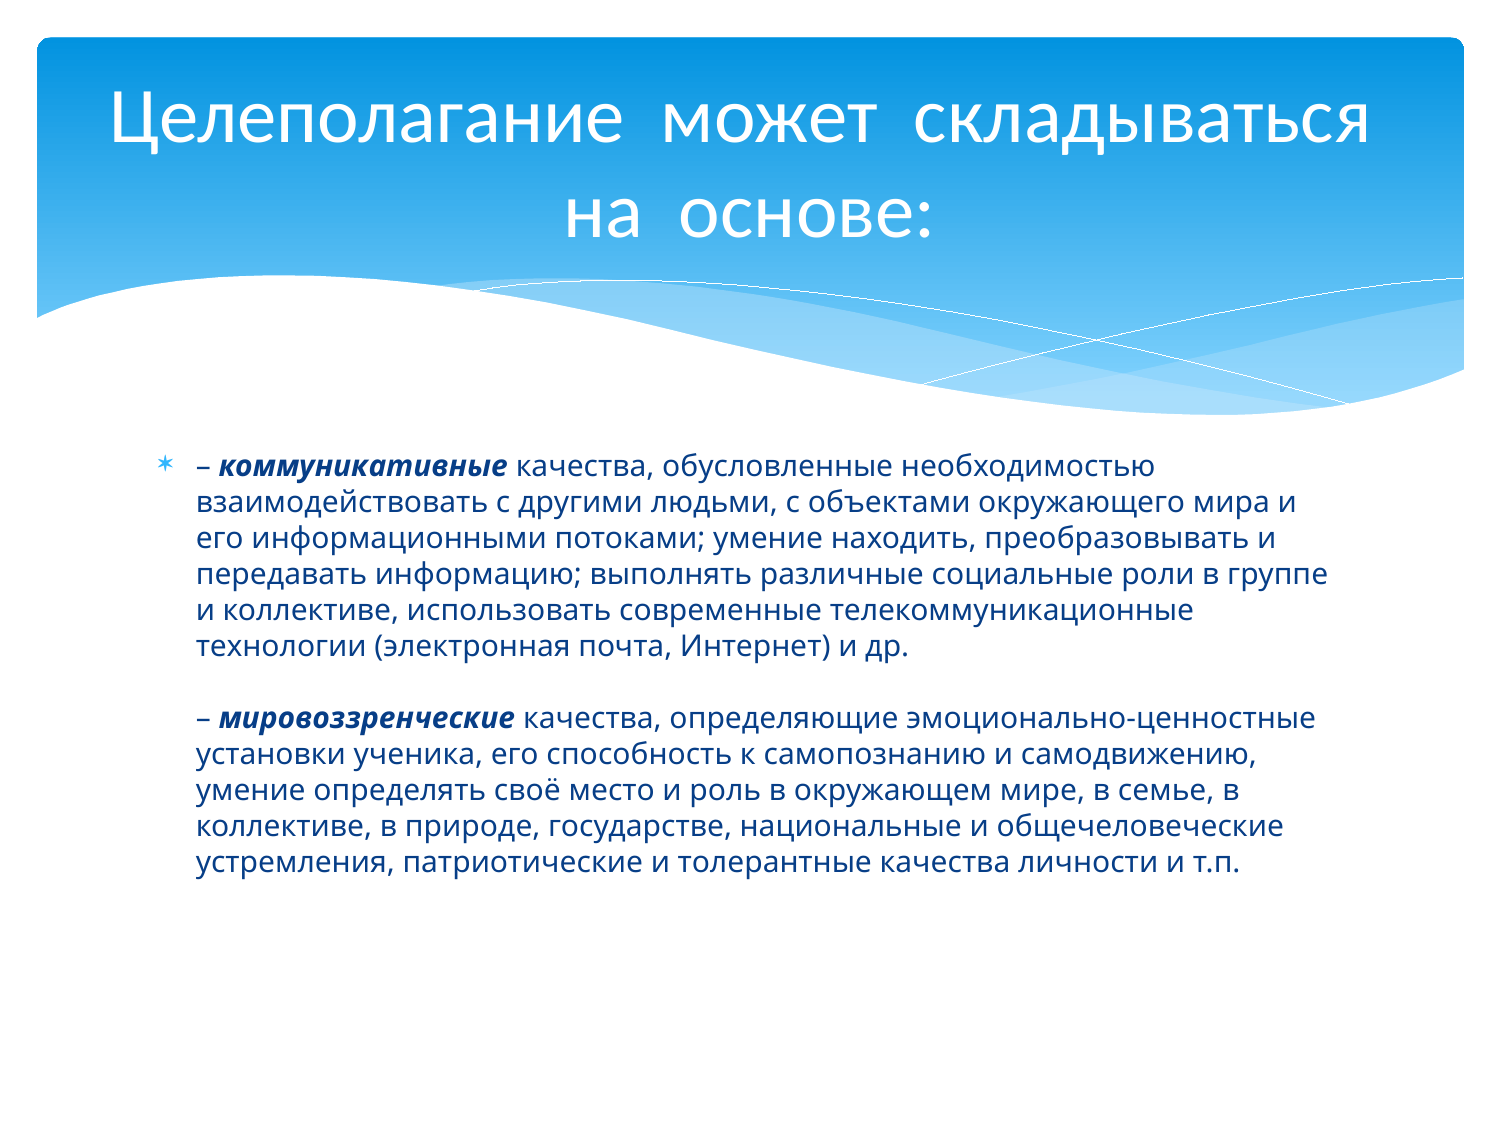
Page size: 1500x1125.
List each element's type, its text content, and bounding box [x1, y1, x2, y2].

list – коммуникативные качества, обусловленные необходимостью взаимодействовать с другими людьми, с объектами окружающего мира и его информационными потоками; умение находить, преобразовывать и передавать информацию; выполнять различные социальные роли в группе и коллективе, использовать современные телекоммуникационные технологии (электронная почта, Интернет) и др. – мировоззренческие качества, определяющие эмоционально-ценностные установки ученика, его способность к самопознанию и самодвижению, умение определять своё место и роль в окружающем мире, в семье, в коллективе, в природе, государстве, национальные и общечеловеческие устремления, патриотические и толерантные качества личности и т.п. [143, 438, 1359, 1005]
title Целеполагание может складываться на основе: [75, 55, 1425, 261]
